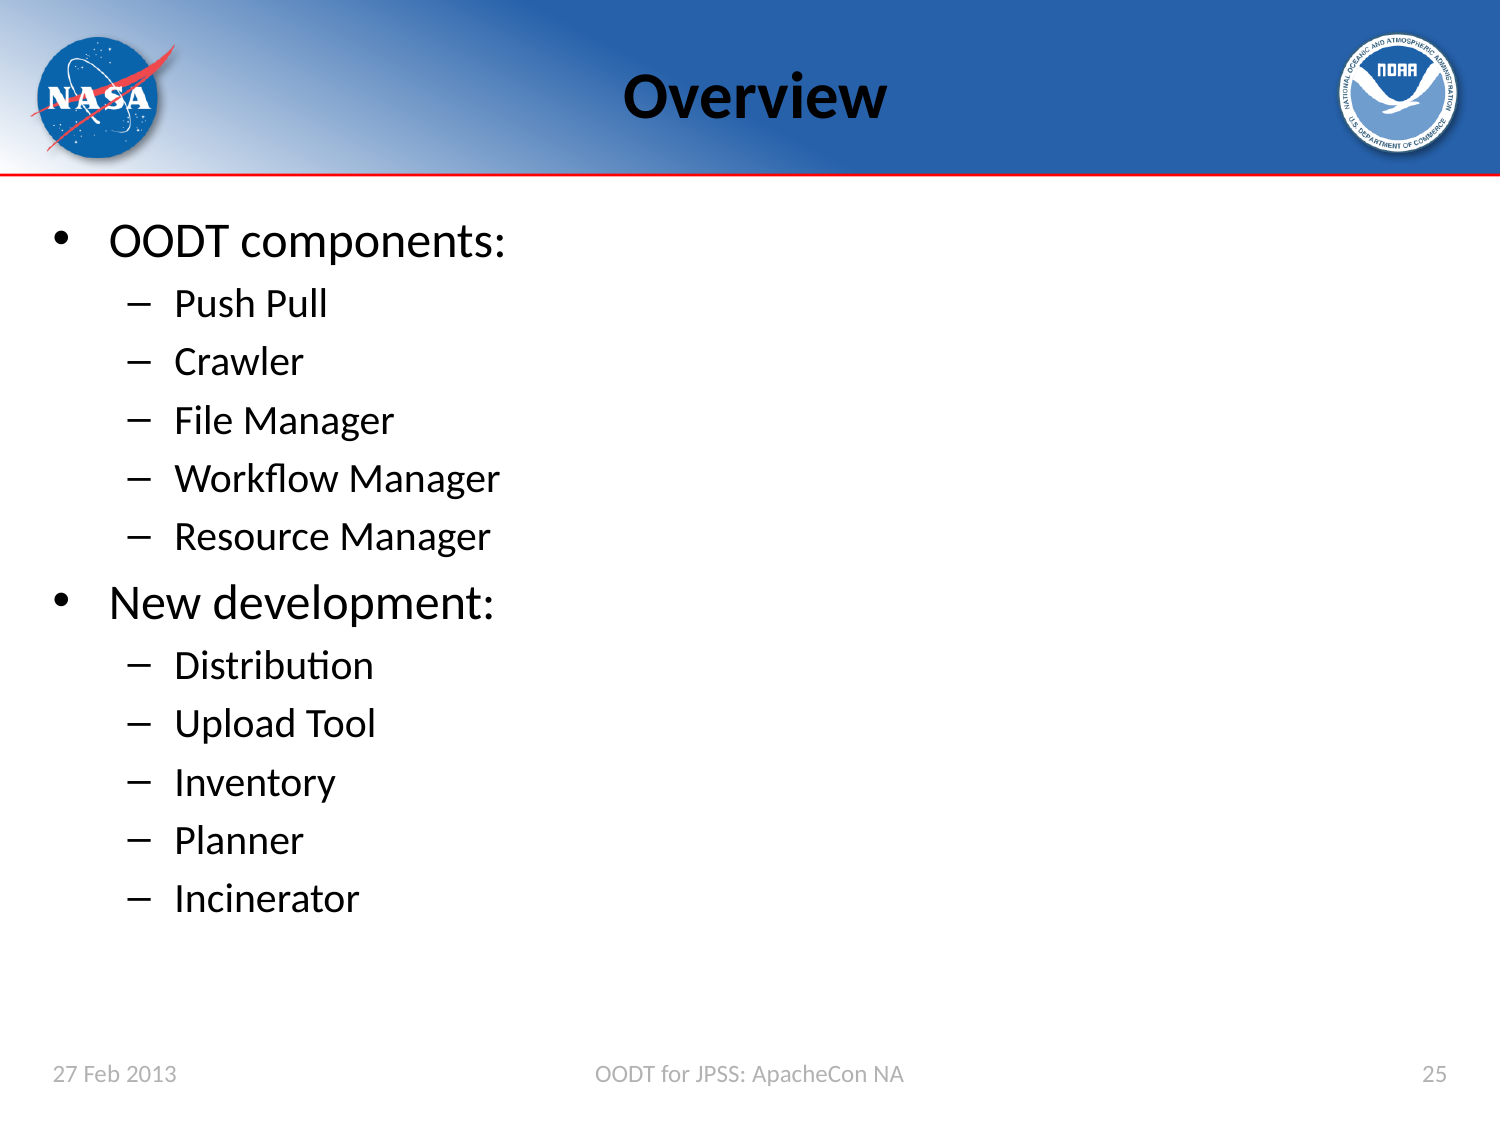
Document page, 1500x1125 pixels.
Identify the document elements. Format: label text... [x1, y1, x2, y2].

footer OODT for JPSS: ApacheCon NA [512, 1042, 988, 1103]
slide_number 25 [1112, 1042, 1463, 1103]
title Overview [174, 20, 1338, 163]
list OODT components: Push Pull Crawler File Manager Workflow Manager Resource Manager New development: Distribution Upload Tool Inventory Planner Incinerator [37, 200, 1463, 1038]
picture [1338, 32, 1458, 153]
picture [30, 37, 174, 158]
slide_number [37, 1042, 388, 1103]
